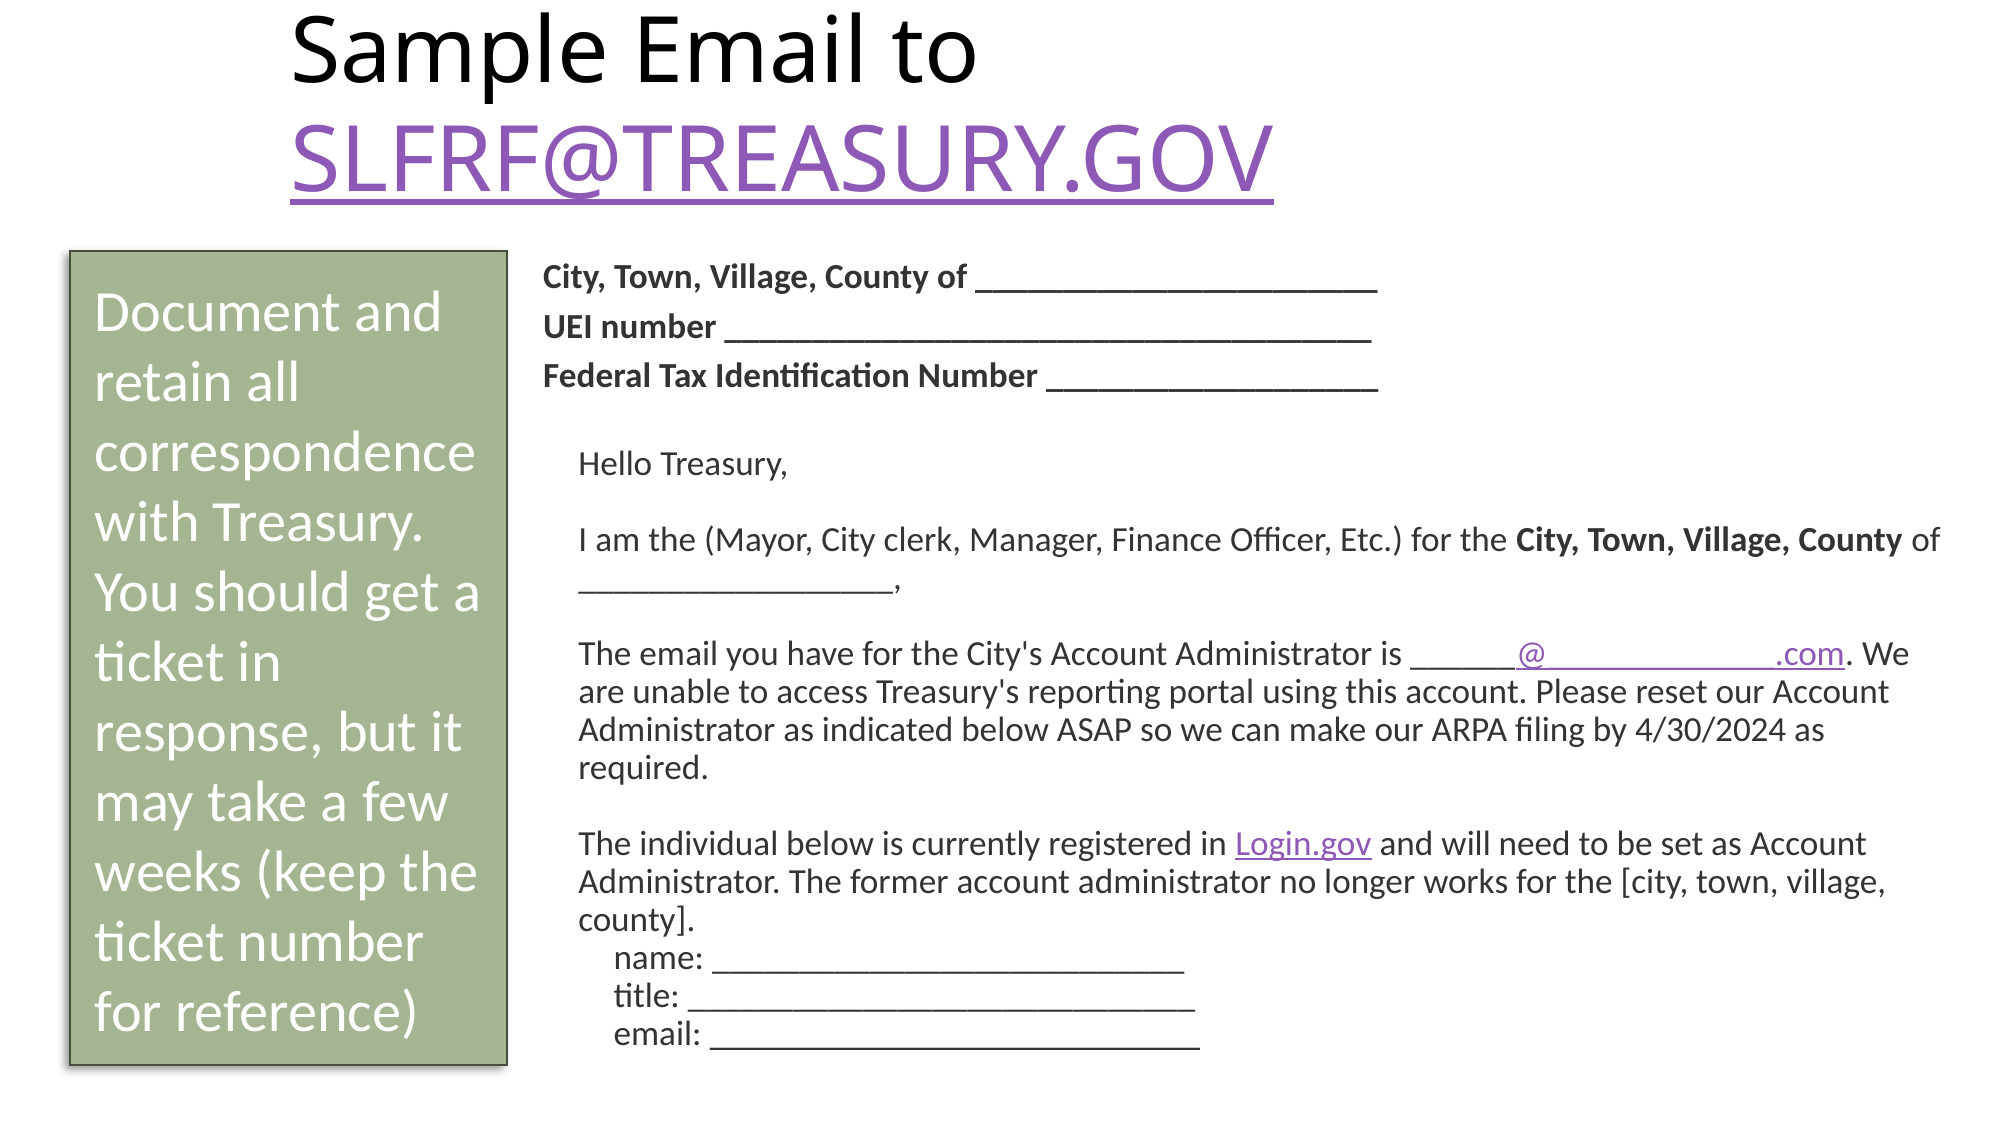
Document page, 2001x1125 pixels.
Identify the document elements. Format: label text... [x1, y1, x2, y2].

text_box Document and retain all correspondence with Treasury. You should get a ticket in response, but it may take a few weeks (keep the ticket number for reference) [69, 250, 508, 1066]
list City, Town, Village, County of _______________________ UEI number _____________________________________ Federal Tax Identification Number ___________________ Hello Treasury, I am the (Mayor, City clerk, Manager, Finance Officer, Etc.) for the City, Town, Village, County of __________________, The email you have for the City's Account Administrator is ______@_____________.com. We are unable to access Treasury's reporting portal using this account. Please reset our Account Administrator as indicated below ASAP so we can make our ARPA filing by 4/30/2024 as required. The individual below is currently registered in Login.gov and will need to be set as Account Administrator. The former account administrator no longer works for the [city, town, village, county]. name: ___________________________ title: _____________________________ email: ____________________________ [528, 250, 1972, 1066]
title Sample Email to SLFRF@TREASURY.GOV [275, 0, 2000, 218]
